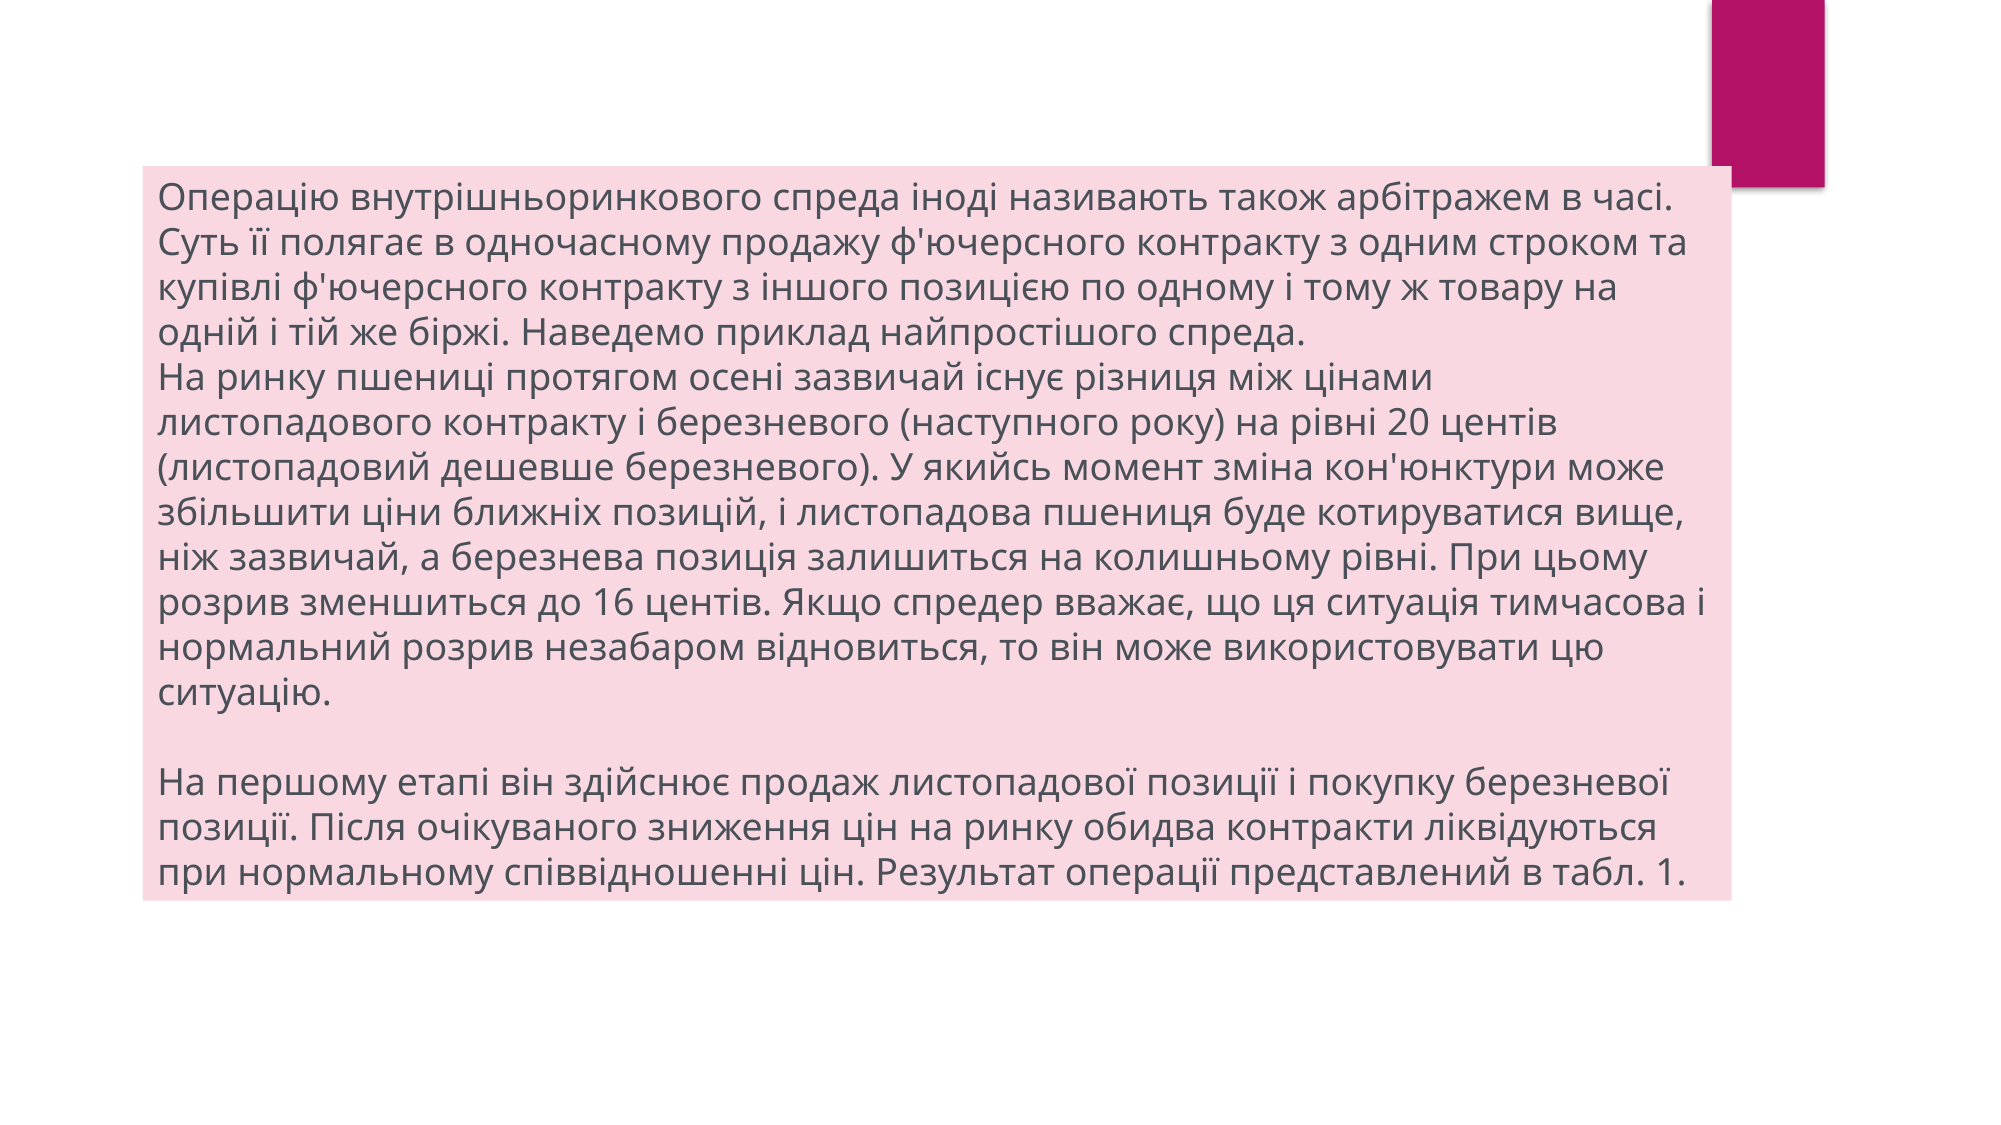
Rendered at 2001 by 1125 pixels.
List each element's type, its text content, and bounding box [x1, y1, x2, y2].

text_box Операцію внутрішньоринкового спреда іноді називають також арбітражем в часі. Суть її полягає в одночасному продажу ф'ючерсного контракту з одним строком та купівлі ф'ючерсного контракту з іншого позицією по одному і тому ж товару на одній і тій же біржі. Наведемо приклад найпростішого спреда. На ринку пшениці протягом осені зазвичай існує різниця між цінами листопадового контракту і березневого (наступного року) на рівні 20 центів (листопадовий дешевше березневого). У якийсь момент зміна кон'юнктури може збільшити ціни ближніх позицій, і листопадова пшениця буде котируватися вище, ніж зазвичай, а березнева позиція залишиться на колишньому рівні. При цьому розрив зменшиться до 16 центів. Якщо спредер вважає, що ця ситуація тимчасова і нормальний розрив незабаром відновиться, то він може використовувати цю ситуацію. На першому етапі він здійснює продаж листопадової позиції і покупку березневої позиції. Після очікуваного зниження цін на ринку обидва контракти ліквідуються при нормальному співвідношенні цін. Результат операції представлений в табл. 1. [142, 166, 1732, 901]
